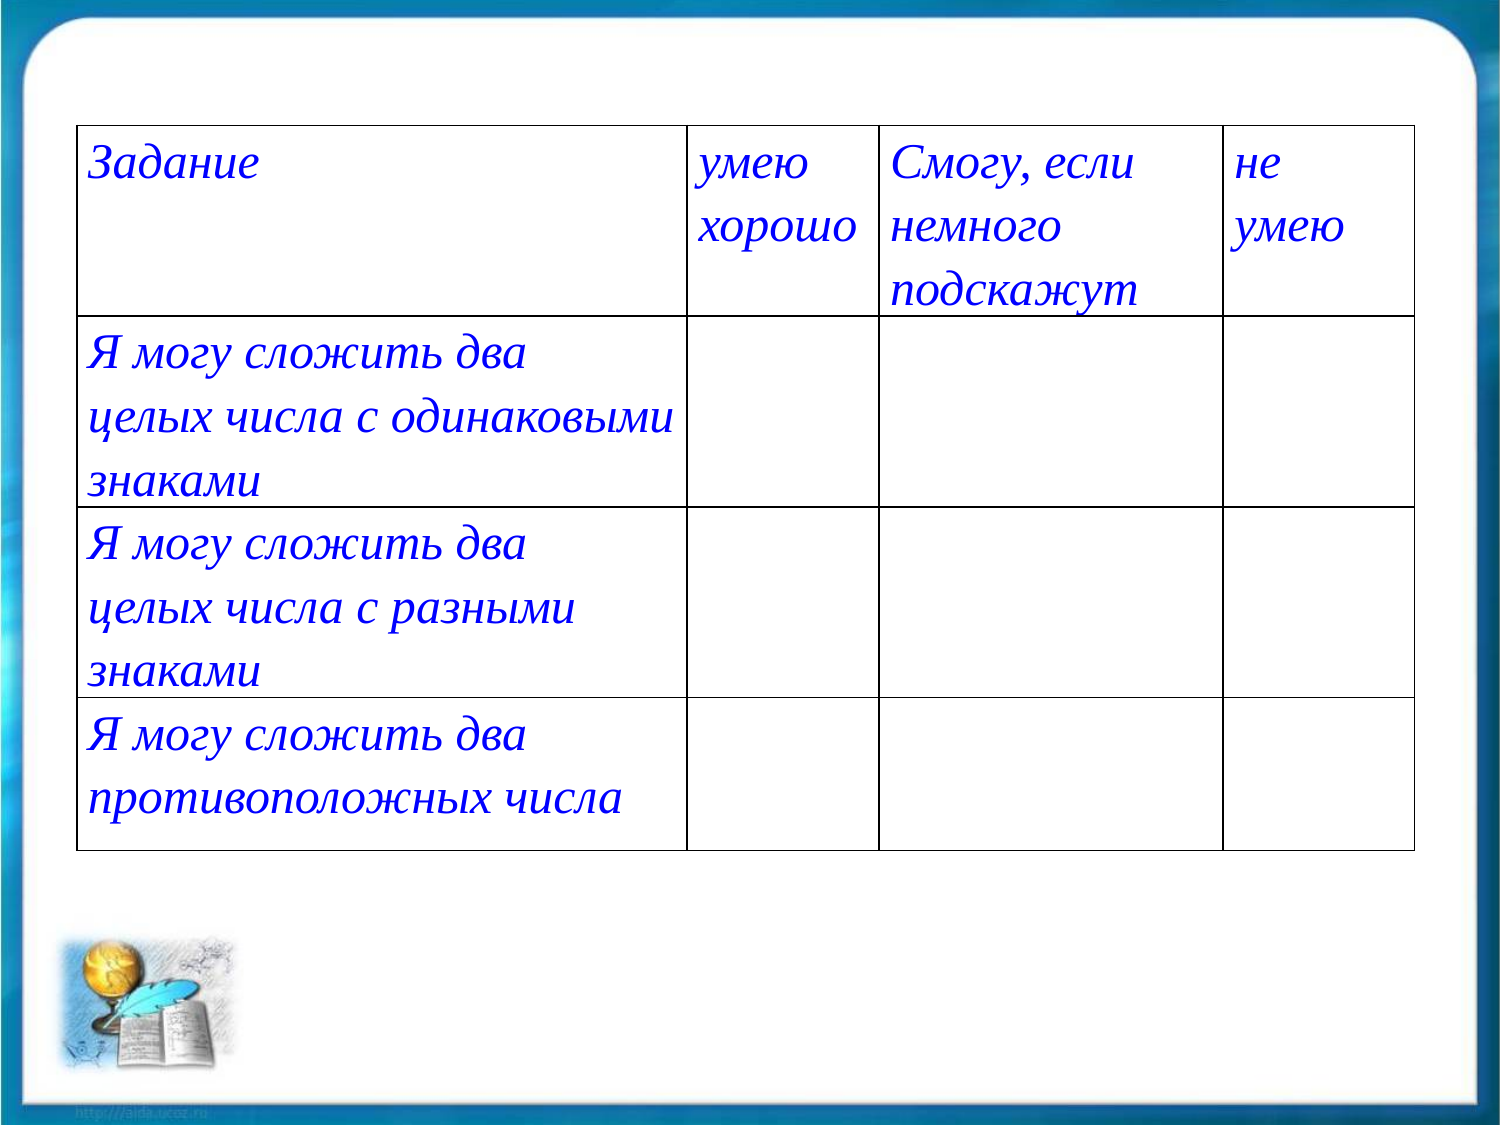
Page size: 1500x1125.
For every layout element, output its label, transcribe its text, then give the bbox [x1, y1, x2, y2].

table_cell [880, 317, 1222, 506]
table_cell [880, 698, 1222, 850]
table_cell [1224, 698, 1414, 850]
table_cell [688, 508, 878, 697]
table_cell [880, 508, 1222, 697]
picture [0, 0, 1500, 1125]
table_header Задание [78, 126, 686, 315]
table_cell Я могу сложить два противоположных числа [78, 698, 686, 850]
table_cell [688, 317, 878, 506]
table_header Смогу, если немного подскажут [880, 126, 1222, 315]
table_header не умею [1224, 126, 1414, 315]
table_cell Я могу сложить два целых числа с разными знаками [78, 508, 686, 697]
table_cell [1224, 317, 1414, 506]
table_header умею хорошо [688, 126, 878, 315]
table_cell Я могу сложить два целых числа с одинаковыми знаками [78, 317, 686, 506]
table_cell [688, 698, 878, 850]
table_cell [1224, 508, 1414, 697]
